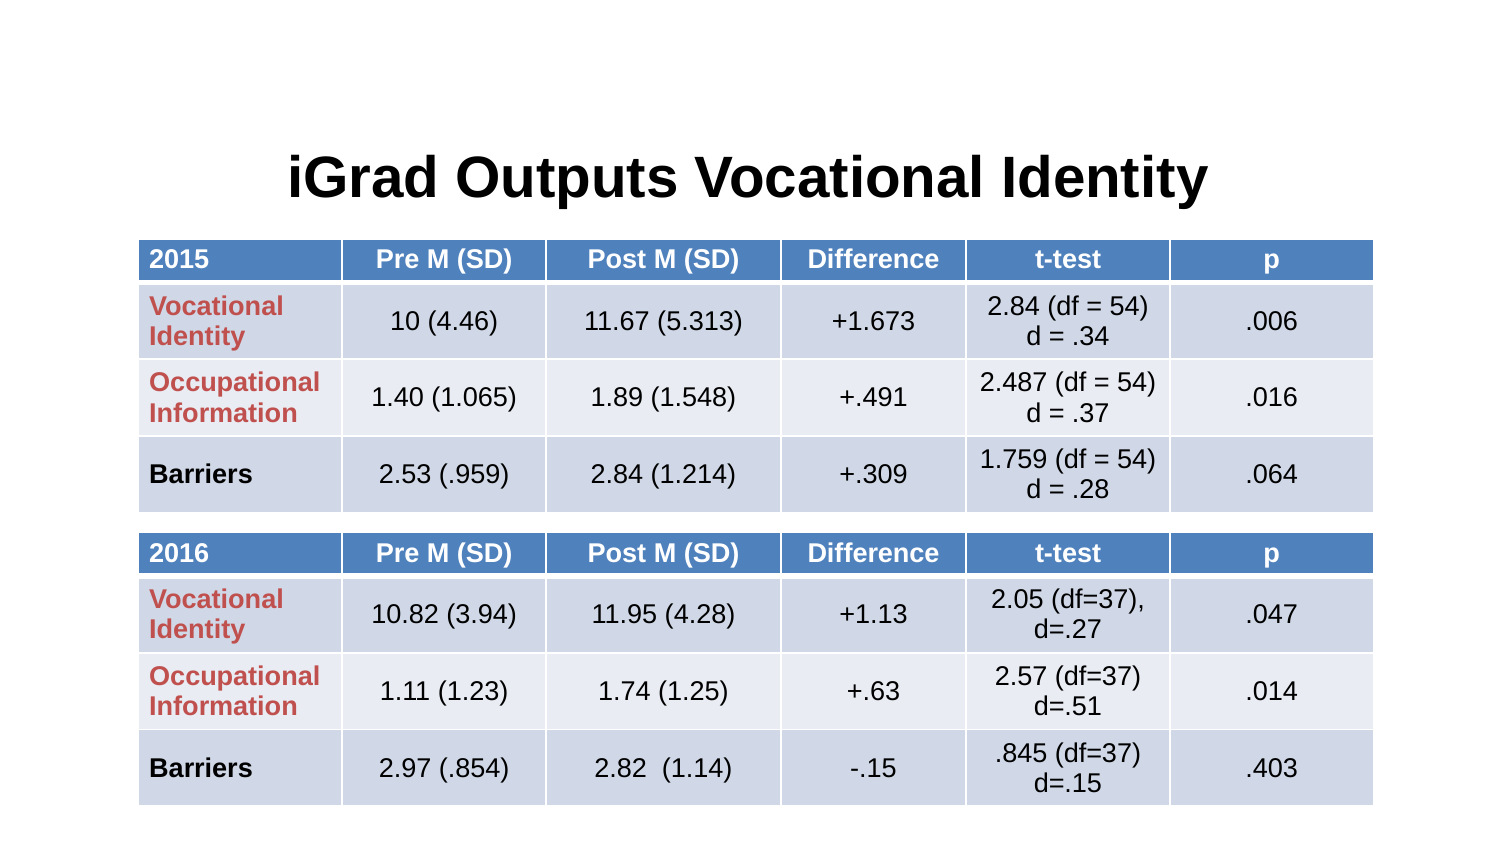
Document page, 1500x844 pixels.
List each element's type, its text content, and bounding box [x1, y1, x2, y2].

table_cell 2.84 (1.214) [547, 437, 780, 512]
table_header t-test [967, 240, 1169, 280]
table_cell 2.487 (df = 54) d = .37 [967, 360, 1169, 435]
table_cell .016 [1171, 360, 1373, 435]
table_header Difference [782, 240, 965, 280]
table_header Pre M (SD) [343, 533, 545, 573]
table_header 2015 [139, 240, 341, 280]
table_cell Occupational Information [139, 360, 341, 435]
table_cell +.309 [782, 437, 965, 512]
table_header Post M (SD) [547, 533, 780, 573]
table_cell .047 [1171, 579, 1373, 652]
table_header Post M (SD) [547, 240, 780, 280]
table_cell -.15 [782, 730, 965, 805]
table_header p [1171, 533, 1373, 573]
table_cell 2.97 (.854) [343, 730, 545, 805]
table_cell .064 [1171, 437, 1373, 512]
table_header p [1171, 240, 1373, 280]
table_cell 2.82 (1.14) [547, 730, 780, 805]
table_header Pre M (SD) [343, 240, 545, 280]
table_cell +.491 [782, 360, 965, 435]
table_cell 1.759 (df = 54) d = .28 [967, 437, 1169, 512]
table_cell .845 (df=37) d=.15 [967, 730, 1169, 805]
table_cell Occupational Information [139, 654, 341, 729]
title iGrad Outputs Vocational Identity [190, 104, 1307, 238]
table_cell 2.57 (df=37) d=.51 [967, 654, 1169, 729]
table_cell 1.11 (1.23) [343, 654, 545, 729]
table_cell .014 [1171, 654, 1373, 729]
table_cell 11.67 (5.313) [547, 285, 780, 358]
table_cell 1.40 (1.065) [343, 360, 545, 435]
table_cell +1.673 [782, 285, 965, 358]
table_cell .403 [1171, 730, 1373, 805]
table_cell Barriers [139, 730, 341, 805]
table_cell 1.74 (1.25) [547, 654, 780, 729]
table_header t-test [967, 533, 1169, 573]
table_cell +1.13 [782, 579, 965, 652]
table_cell 2.84 (df = 54) d = .34 [967, 285, 1169, 358]
table_cell 2.53 (.959) [343, 437, 545, 512]
table_cell +.63 [782, 654, 965, 729]
table_header 2016 [139, 533, 341, 573]
table_cell Vocational Identity [139, 285, 341, 358]
table_cell Vocational Identity [139, 579, 341, 652]
table_cell 11.95 (4.28) [547, 579, 780, 652]
table_cell 1.89 (1.548) [547, 360, 780, 435]
table_cell 10 (4.46) [343, 285, 545, 358]
table_cell 10.82 (3.94) [343, 579, 545, 652]
table_header Difference [782, 533, 965, 573]
table_cell 2.05 (df=37), d=.27 [967, 579, 1169, 652]
table_cell Barriers [139, 437, 341, 512]
table_cell .006 [1171, 285, 1373, 358]
